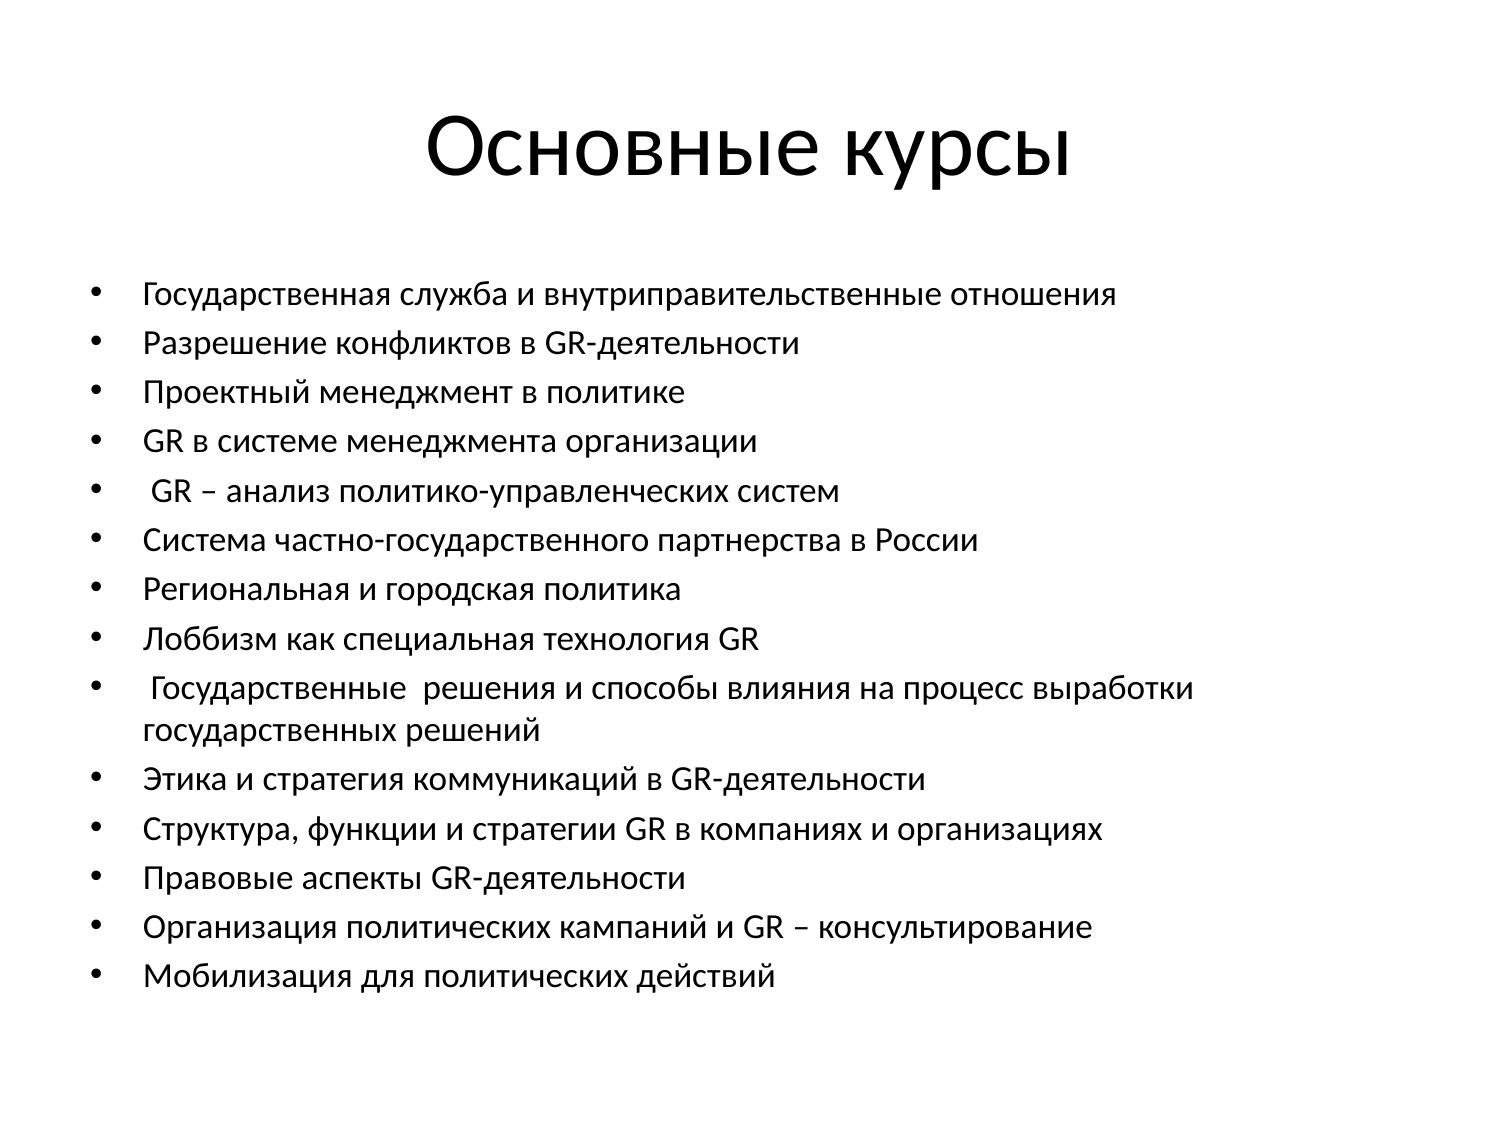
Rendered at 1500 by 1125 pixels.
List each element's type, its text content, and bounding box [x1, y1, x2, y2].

title Основные курсы [75, 45, 1425, 233]
list Государственная служба и внутриправительственные отношения Разрешение конфликтов в GR-деятельности Проектный менеджмент в политике GR в системе менеджмента организации GR – анализ политико-управленческих систем Система частно-государственного партнерства в России Региональная и городская политика Лоббизм как специальная технология GR Государственные решения и способы влияния на процесс выработки государственных решений Этика и стратегия коммуникаций в GR-деятельности Структура, функции и стратегии GR в компаниях и организациях Правовые аспекты GR-деятельности Организация политических кампаний и GR – консультирование Мобилизация для политических действий [75, 262, 1425, 1005]
